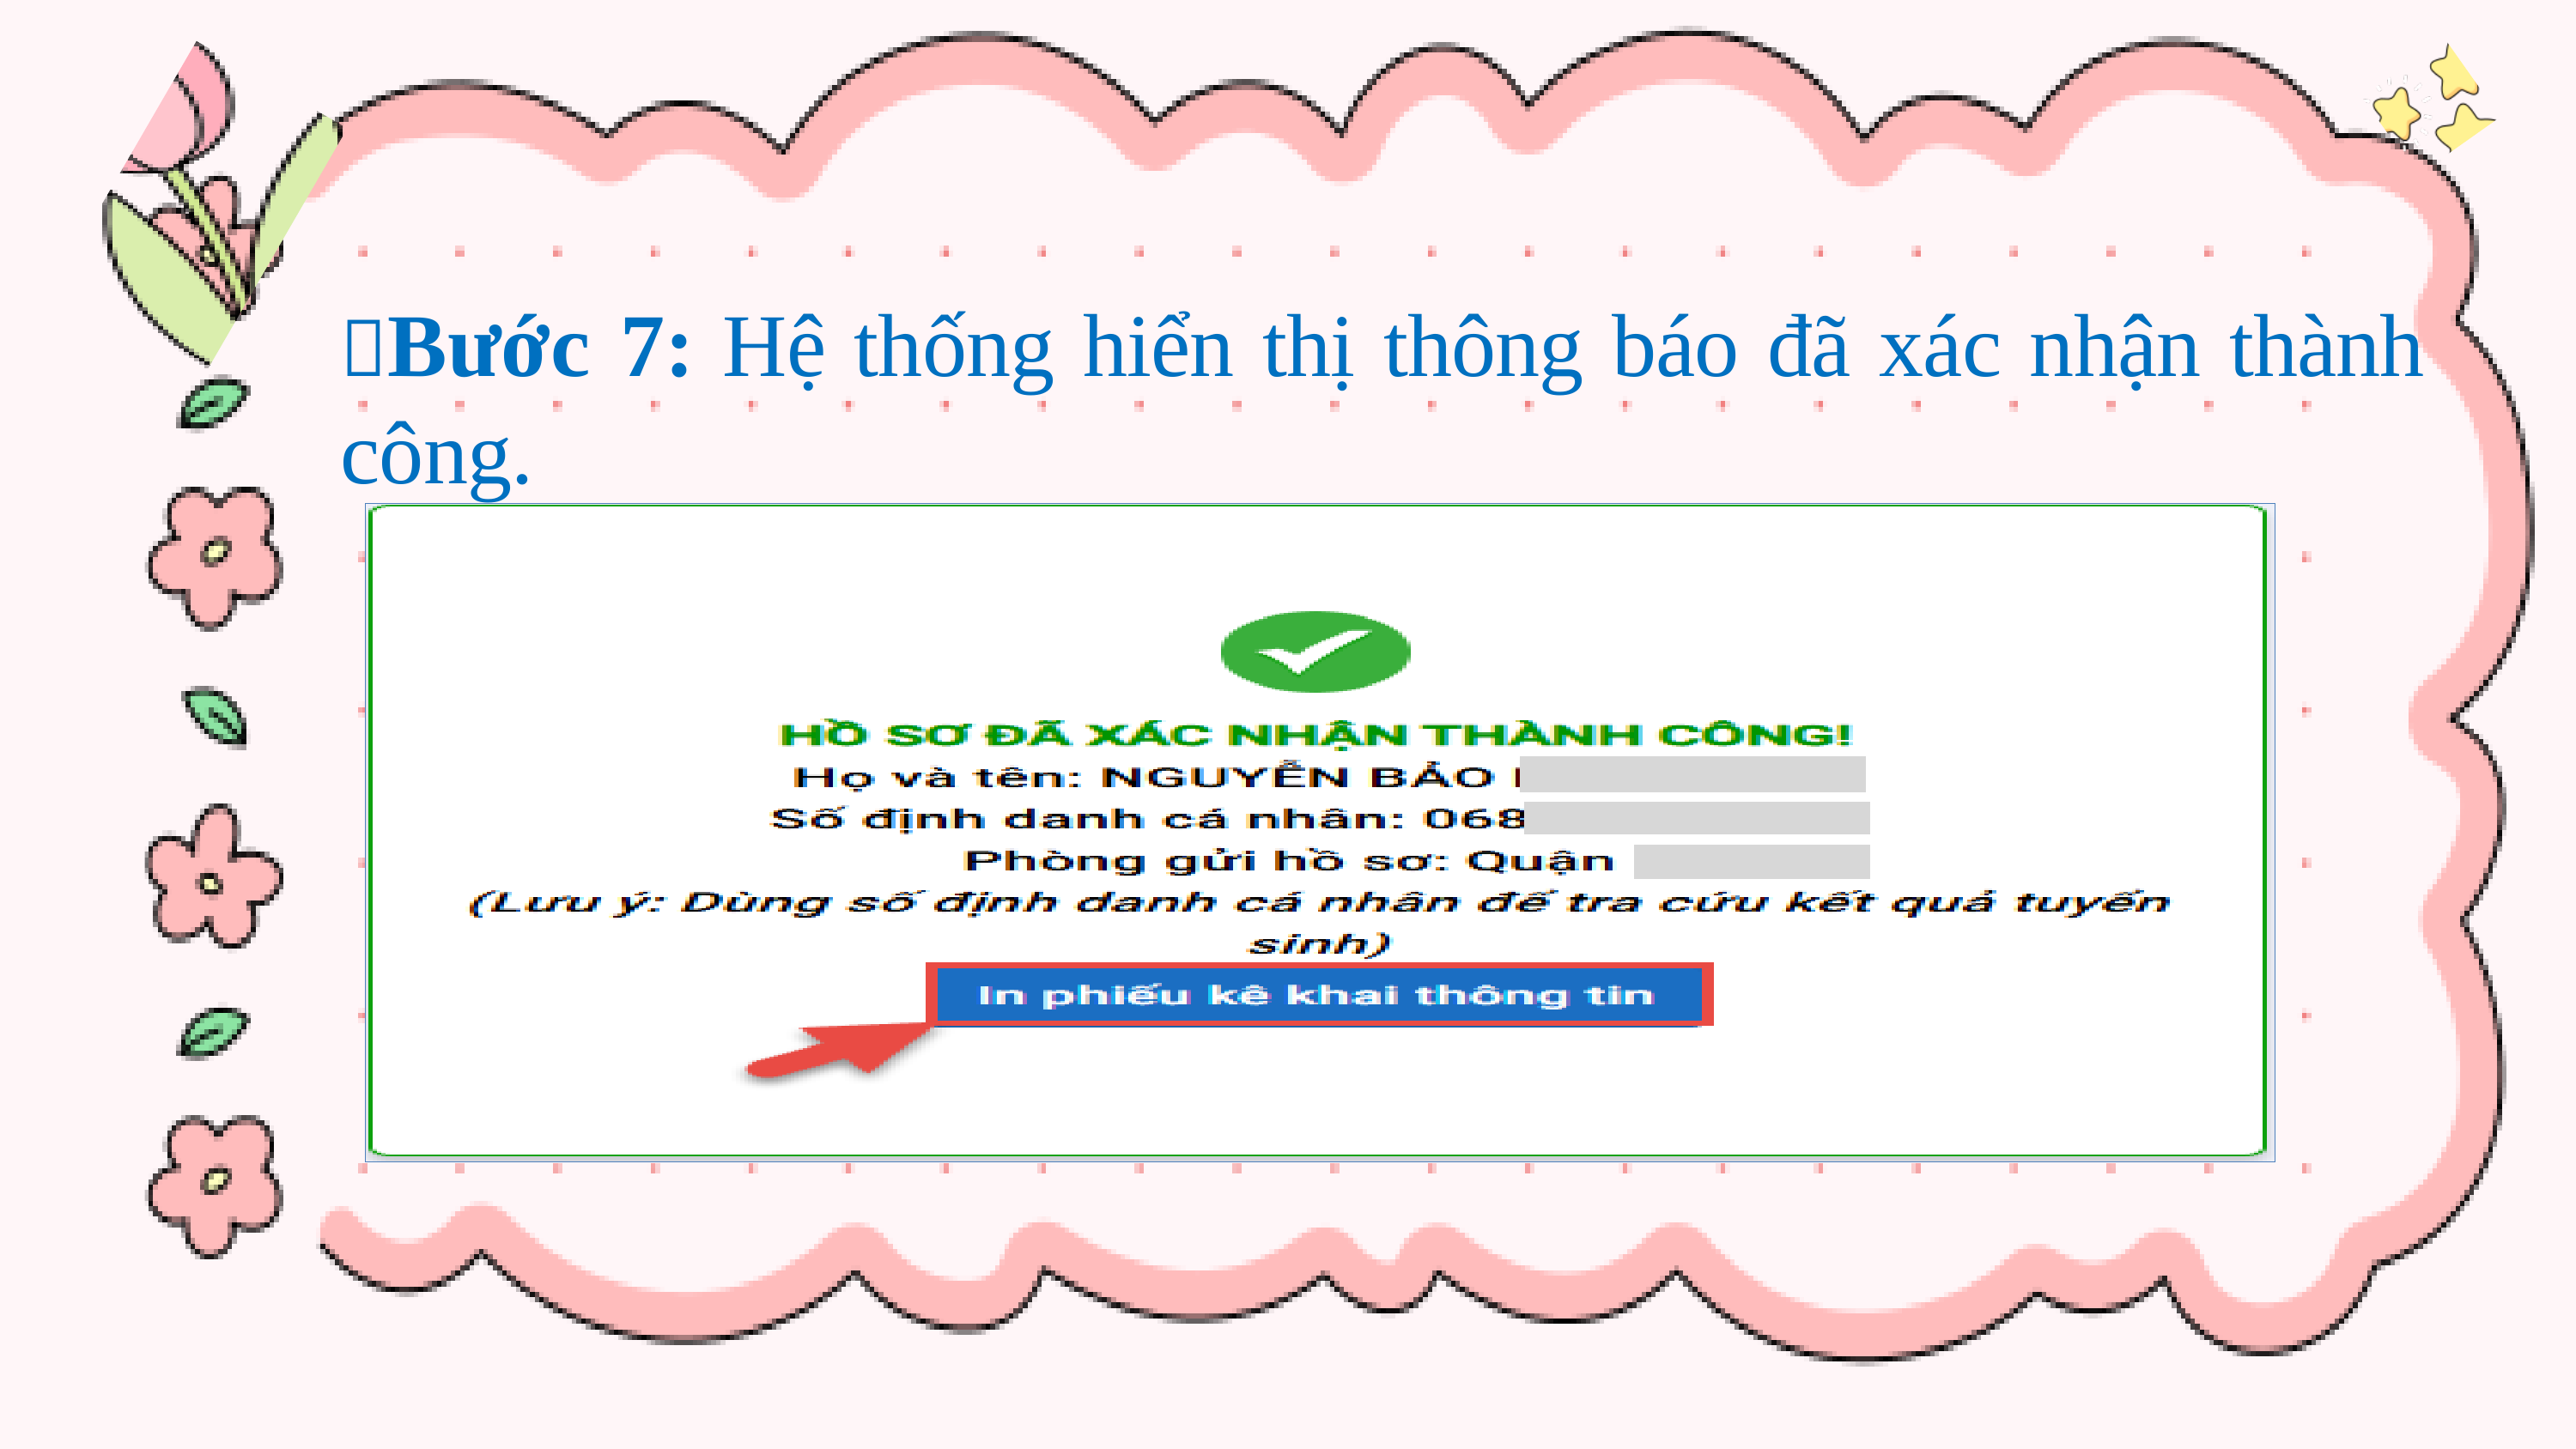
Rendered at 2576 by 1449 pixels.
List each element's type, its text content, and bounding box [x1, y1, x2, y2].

text_box [2361, 38, 2500, 176]
text_box [31, 40, 348, 413]
text_box Bước 7: Hệ thống hiển thị thông báo đã xác nhận thành công. [340, 287, 2432, 502]
text_box [144, 0, 2544, 1394]
picture [364, 503, 2276, 1162]
